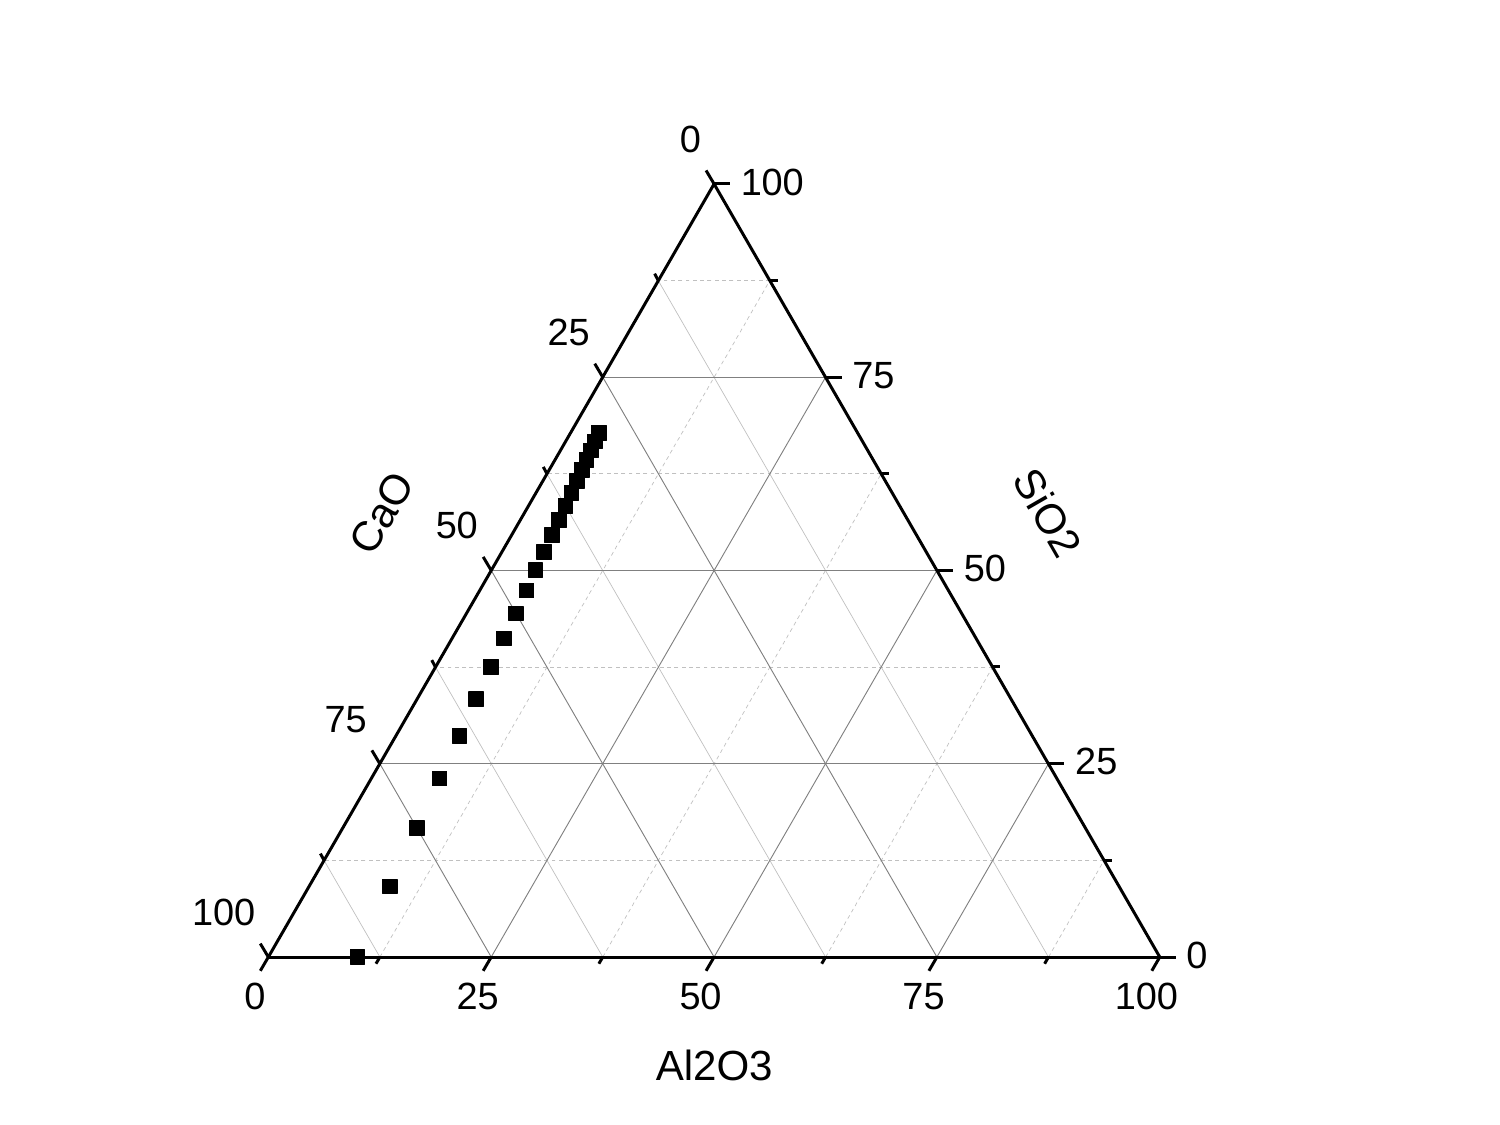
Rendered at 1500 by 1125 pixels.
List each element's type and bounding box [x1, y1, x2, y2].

list [0, 0, 1468, 1125]
